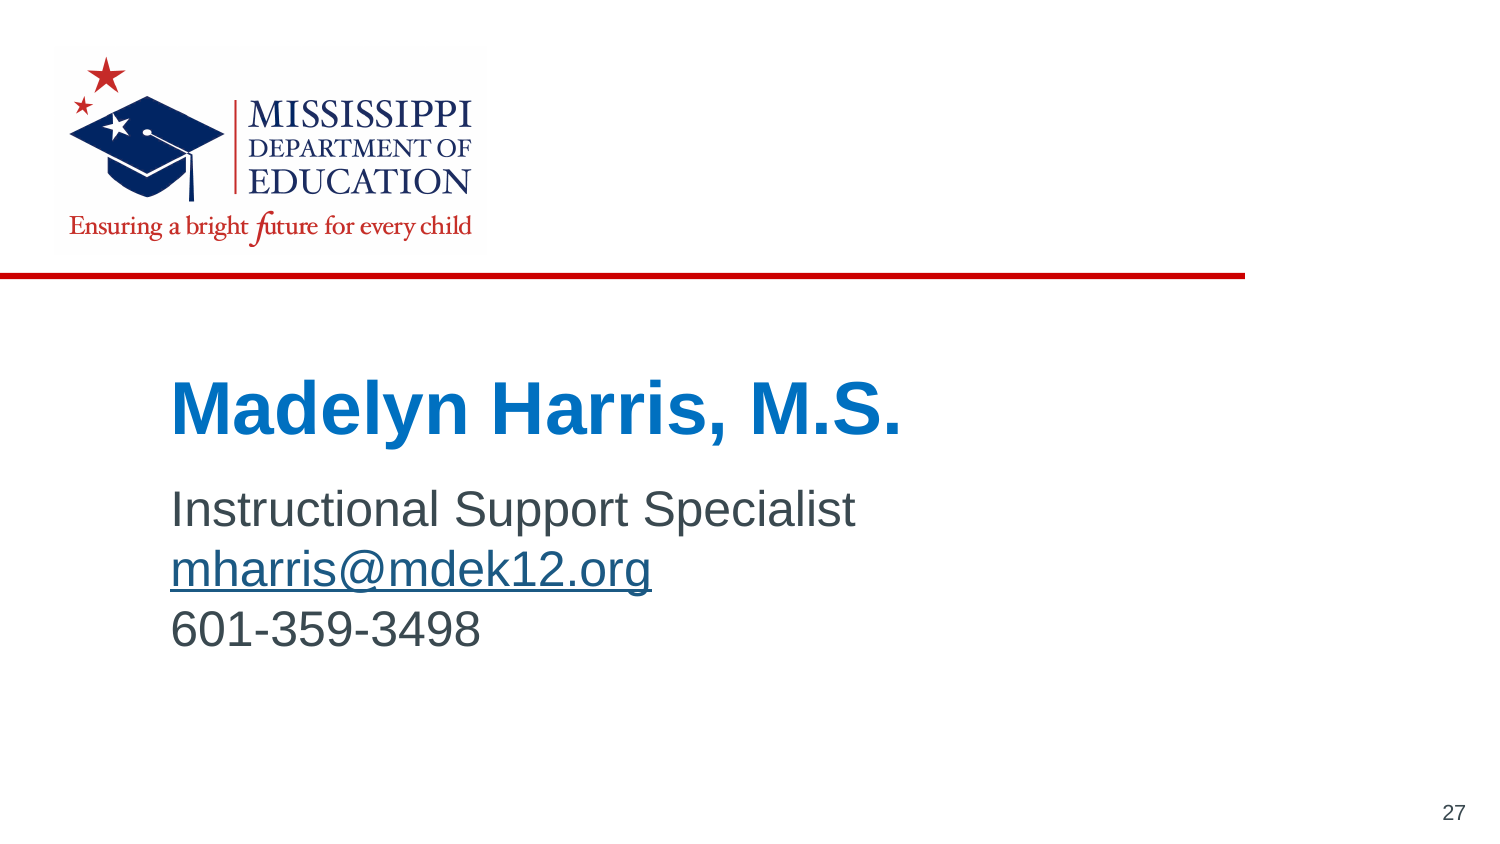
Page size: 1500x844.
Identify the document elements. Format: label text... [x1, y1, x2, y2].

list Instructional Support Specialist mharris@mdek12.org 601-359-3498 [155, 460, 1022, 709]
slide_number 27 [1391, 801, 1482, 841]
list Madelyn Harris, M.S. [155, 331, 1022, 443]
picture [54, 46, 487, 255]
